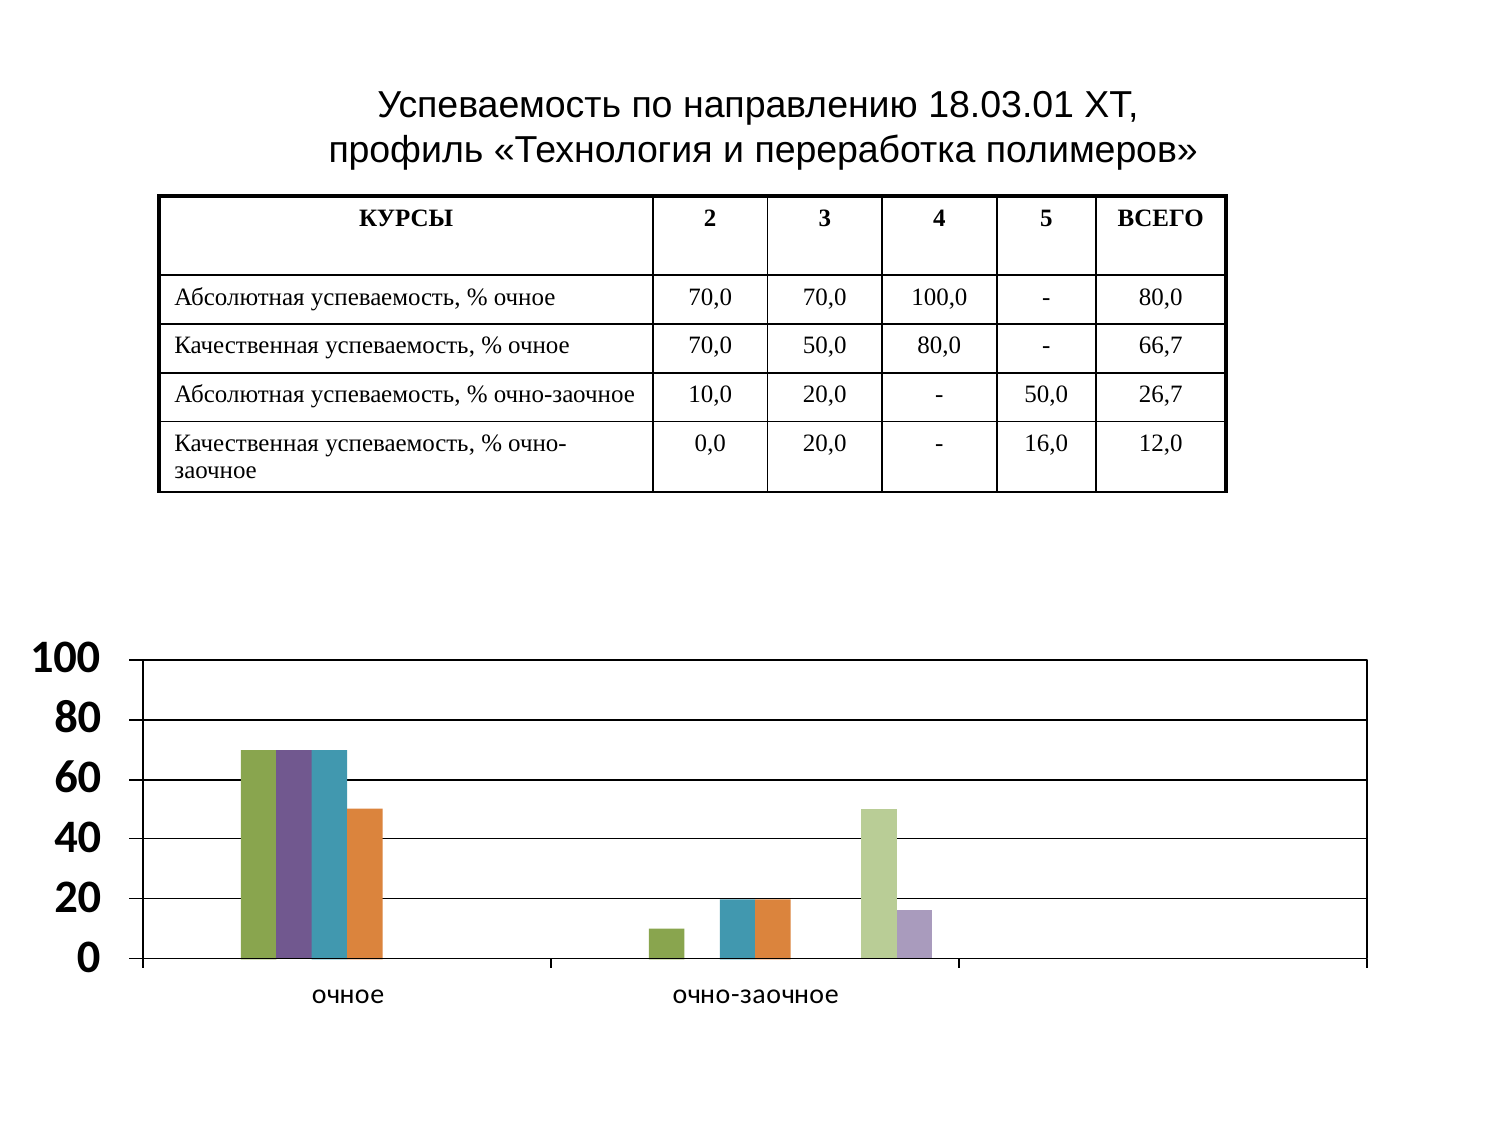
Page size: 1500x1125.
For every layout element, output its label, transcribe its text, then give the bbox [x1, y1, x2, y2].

table_cell 100,0 [883, 276, 996, 323]
table_header 4 [883, 198, 996, 274]
title Успеваемость по направлению 18.03.01 ХТ, профиль «Технология и переработка полимеров» [88, 30, 1439, 219]
table_cell - [998, 325, 1095, 372]
table_cell Качественная успеваемость, % очное [161, 325, 652, 372]
table_header КУРСЫ [161, 198, 652, 274]
table_cell 80,0 [1097, 276, 1224, 323]
table_header 3 [768, 198, 881, 274]
table_cell 80,0 [883, 325, 996, 372]
table_cell 66,7 [1097, 325, 1224, 372]
table_cell - [998, 276, 1095, 323]
table_cell Качественная успеваемость, % очно-заочное [161, 422, 652, 491]
table_cell 16,0 [998, 422, 1095, 491]
table_cell 0,0 [654, 422, 767, 491]
table_cell 50,0 [768, 325, 881, 372]
table_cell Абсолютная успеваемость, % очно-заочное [161, 374, 652, 421]
table_cell 10,0 [654, 374, 767, 421]
table_header 5 [998, 198, 1095, 274]
table_cell 20,0 [768, 374, 881, 421]
table_header ВСЕГО [1097, 198, 1224, 274]
table_cell Абсолютная успеваемость, % очное [161, 276, 652, 323]
table_cell 20,0 [768, 422, 881, 491]
table_cell 26,7 [1097, 374, 1224, 421]
table_cell 12,0 [1097, 422, 1224, 491]
table_cell - [883, 374, 996, 421]
table_cell 70,0 [768, 276, 881, 323]
table_header 2 [654, 198, 767, 274]
table_cell - [883, 422, 996, 491]
table_cell 50,0 [998, 374, 1095, 421]
table_cell 70,0 [654, 276, 767, 323]
table_cell 70,0 [654, 325, 767, 372]
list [9, 574, 1392, 1074]
